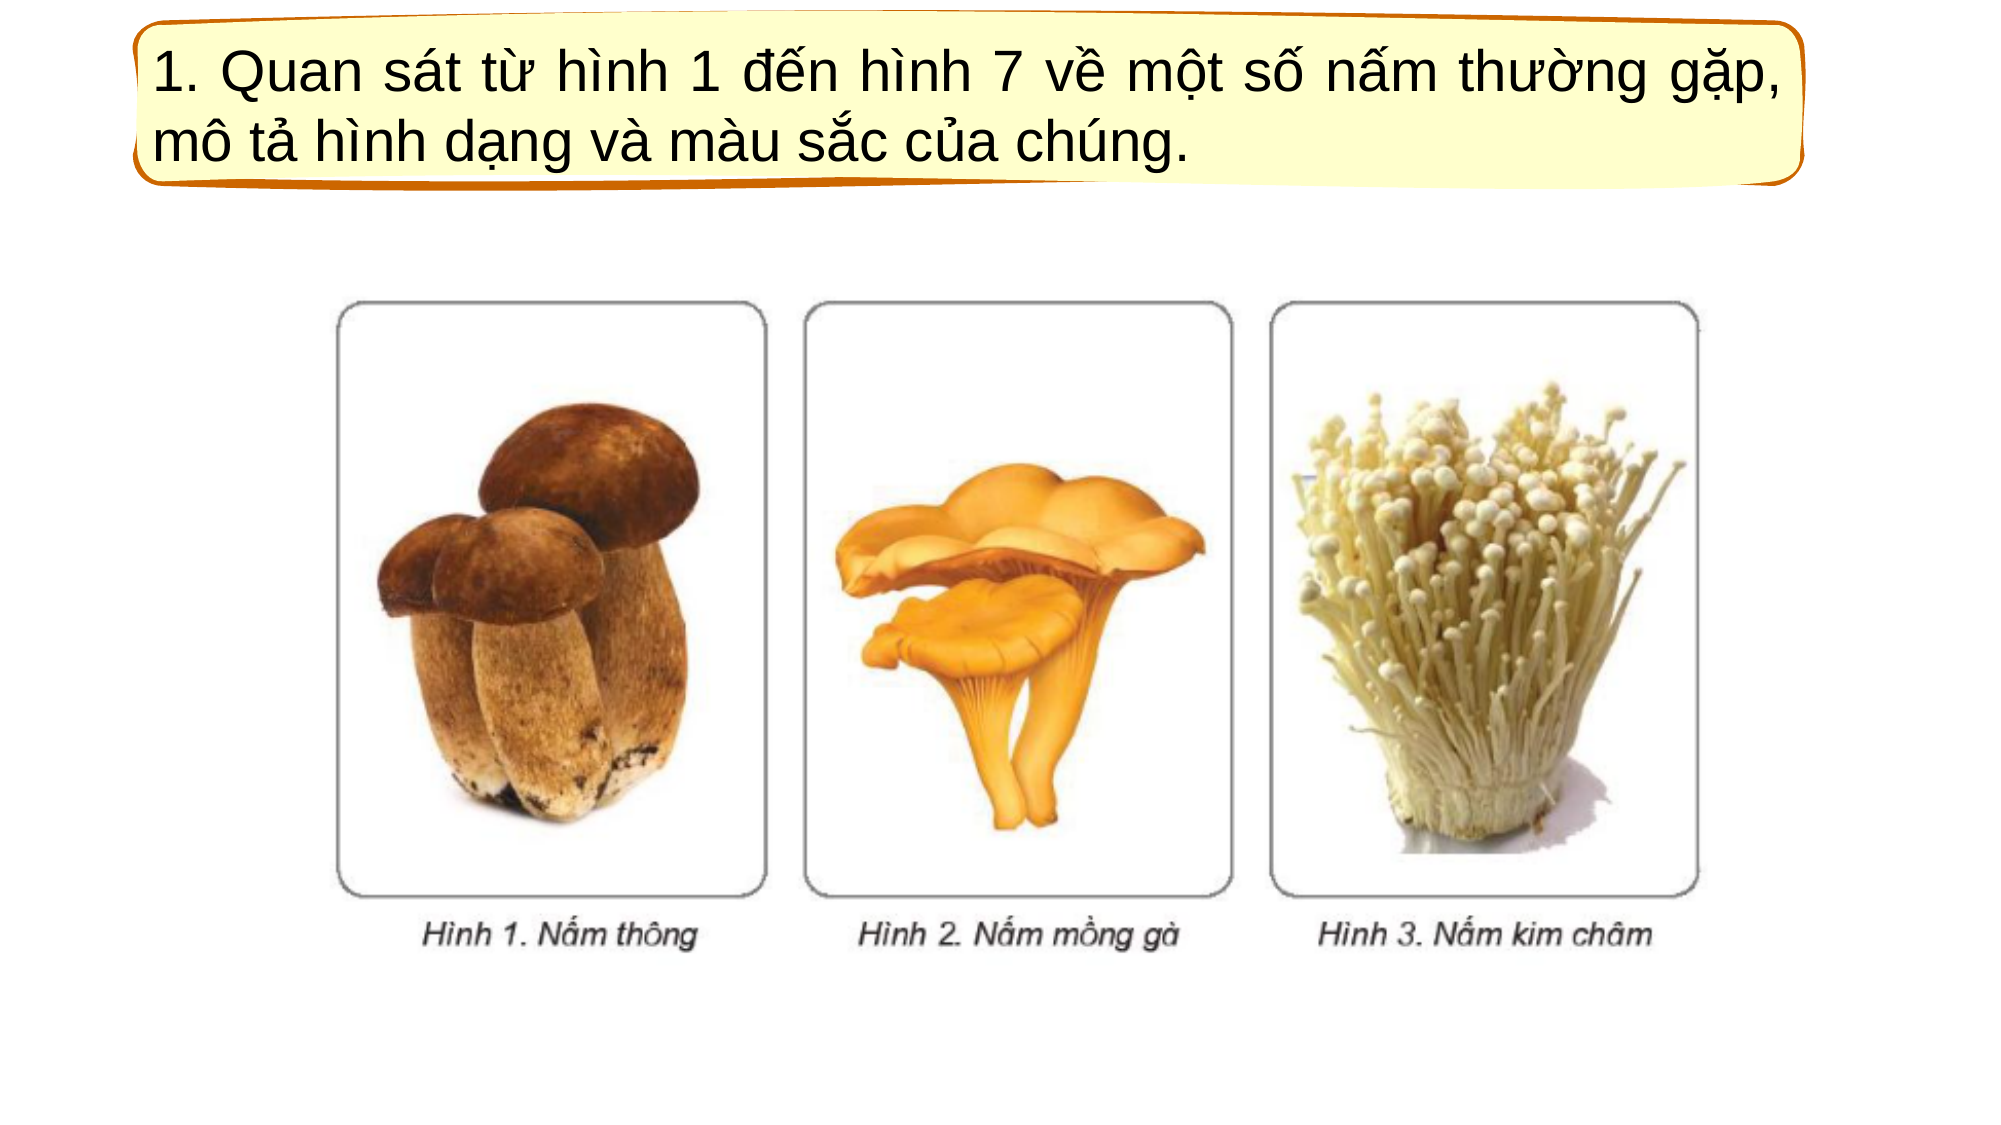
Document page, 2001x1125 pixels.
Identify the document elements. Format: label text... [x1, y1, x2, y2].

picture [312, 287, 1718, 986]
text_box [86, 48, 1939, 1101]
text_box 1. Quan sát từ hình 1 đến hình 7 về một số nấm thường gặp, mô tả hình dạng và màu sắc của chúng. [136, 10, 1803, 190]
